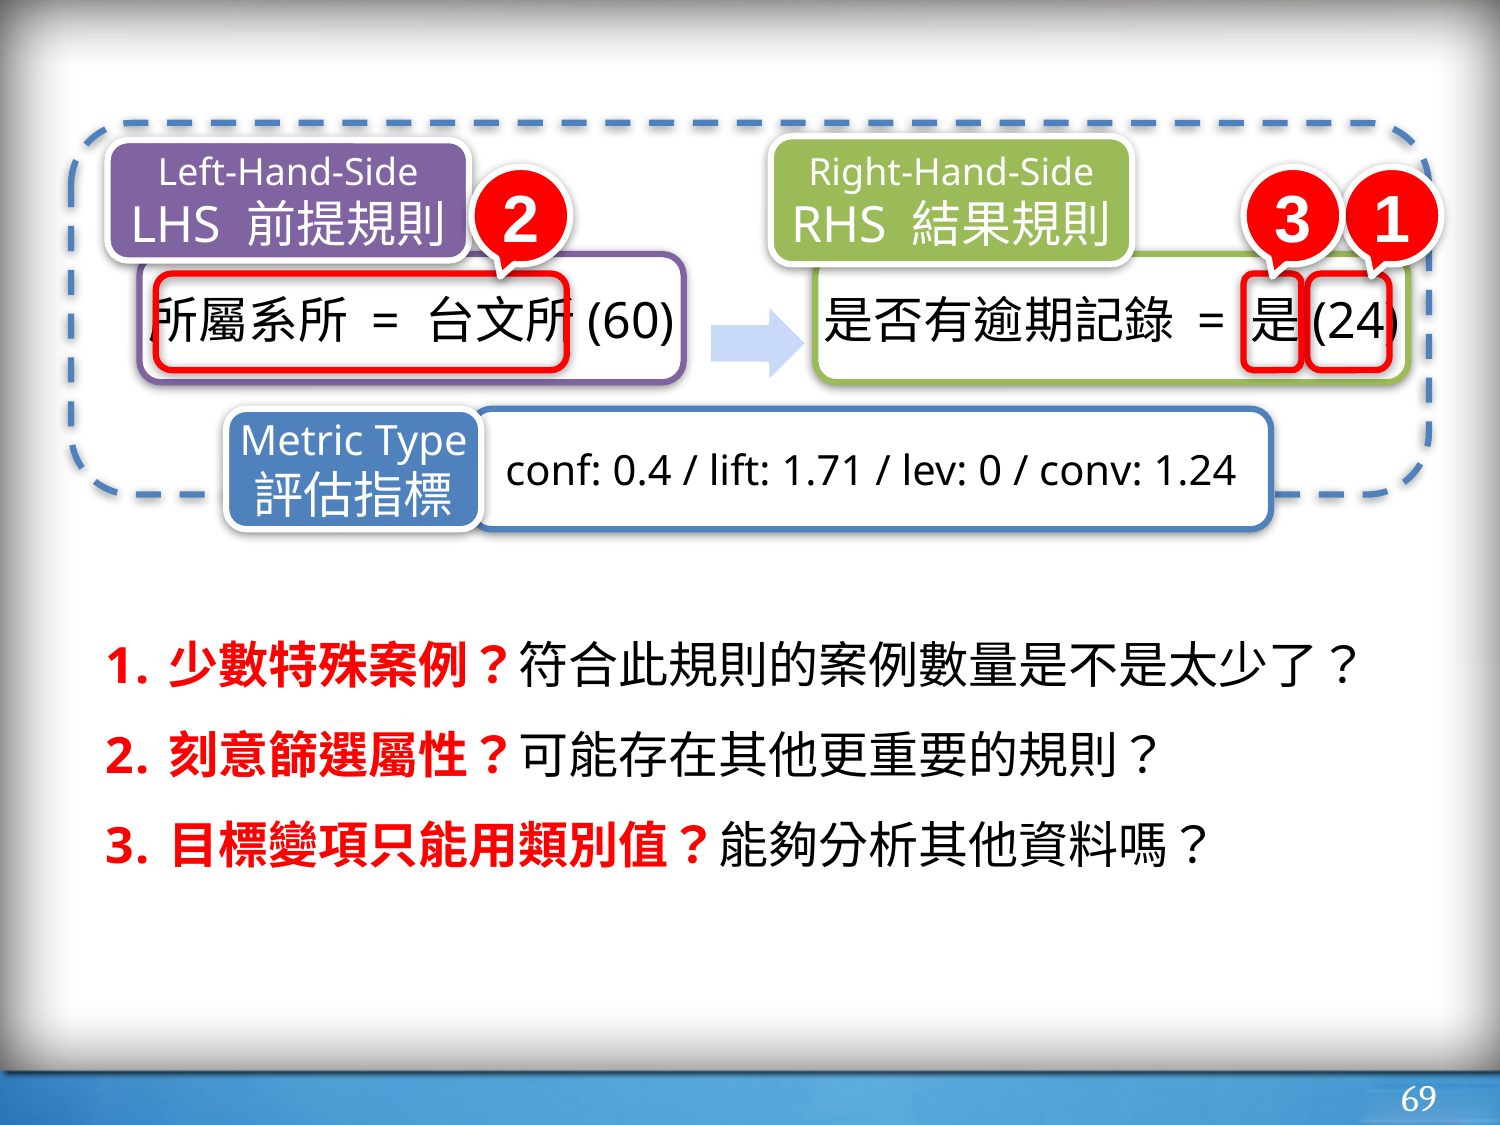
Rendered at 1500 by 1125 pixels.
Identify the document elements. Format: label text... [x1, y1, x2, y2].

text_box Metric Type 評估指標 [226, 408, 482, 530]
text_box 所屬系所 = 台文所(60) [139, 254, 684, 383]
text_box [1308, 273, 1390, 371]
slide_number ‹#› [1350, 1074, 1488, 1118]
text_box [155, 273, 567, 371]
text_box conf: 0.4 / lift: 1.71 / lev: 0 / conv: 1.24 [480, 408, 1272, 530]
list 少數特殊案例？符合此規則的案例數量是不是太少了？ 刻意篩選屬性？可能存在其他更重要的規則？ 目標變項只能用類別值？能夠分析其他資料嗎？ [78, 588, 1422, 919]
text_box 1 [1346, 166, 1442, 277]
text_box [707, 300, 807, 387]
text_box [1243, 273, 1302, 371]
text_box 是否有逾期記錄 = 是(24) [815, 254, 1409, 383]
text_box [70, 122, 1429, 495]
text_box Left-Hand-Side LHS 前提規則 [107, 140, 470, 261]
text_box 2 [471, 166, 571, 277]
text_box Right-Hand-Side RHS 結果規則 [770, 136, 1133, 265]
picture [0, 0, 1500, 1125]
text_box 3 [1243, 166, 1343, 277]
